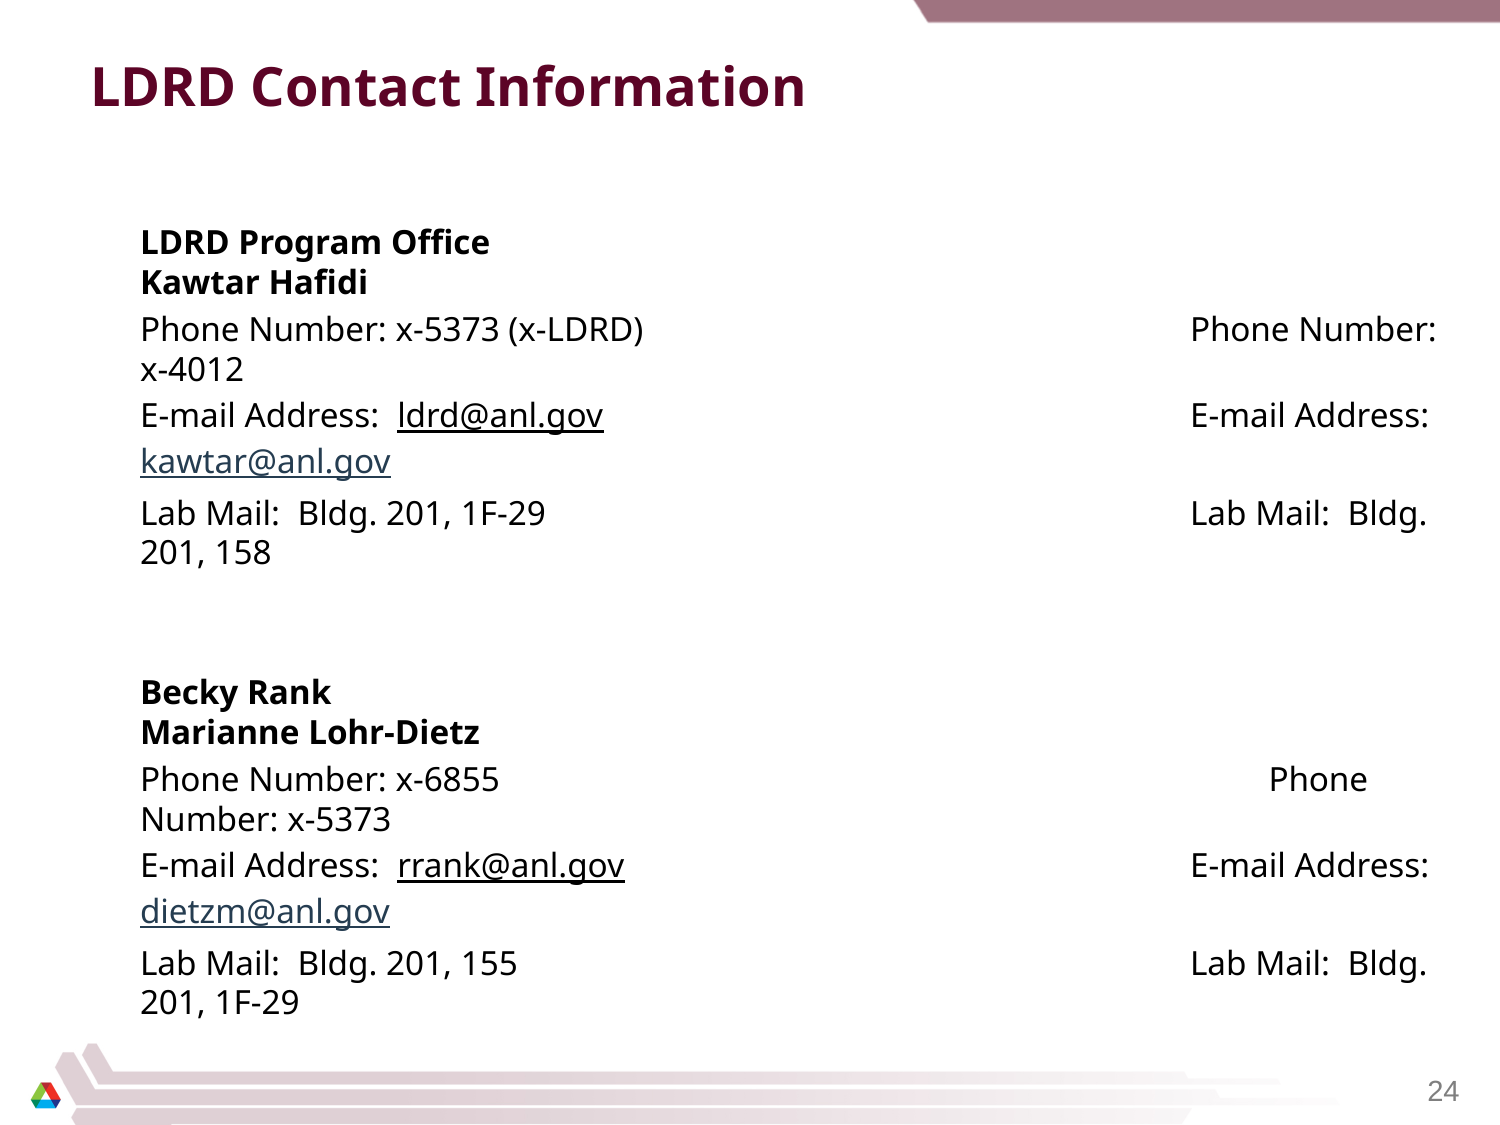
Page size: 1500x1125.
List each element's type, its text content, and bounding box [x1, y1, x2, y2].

list LDRD Program Office Kawtar Hafidi Phone Number: x-5373 (x-LDRD) Phone Number: x-4012 E-mail Address: ldrd@anl.gov E-mail Address: kawtar@anl.gov Lab Mail: Bldg. 201, 1F-29 Lab Mail: Bldg. 201, 158 Becky Rank Marianne Lohr-Dietz Phone Number: x-6855 Phone Number: x-5373 E-mail Address: rrank@anl.gov E-mail Address: dietzm@anl.gov Lab Mail: Bldg. 201, 155 Lab Mail: Bldg. 201, 1F-29 [50, 214, 1475, 957]
title LDRD Contact Information [75, 45, 1425, 214]
slide_number 24 [1412, 1065, 1475, 1125]
picture [0, 1037, 1500, 1125]
picture [0, 0, 1500, 24]
